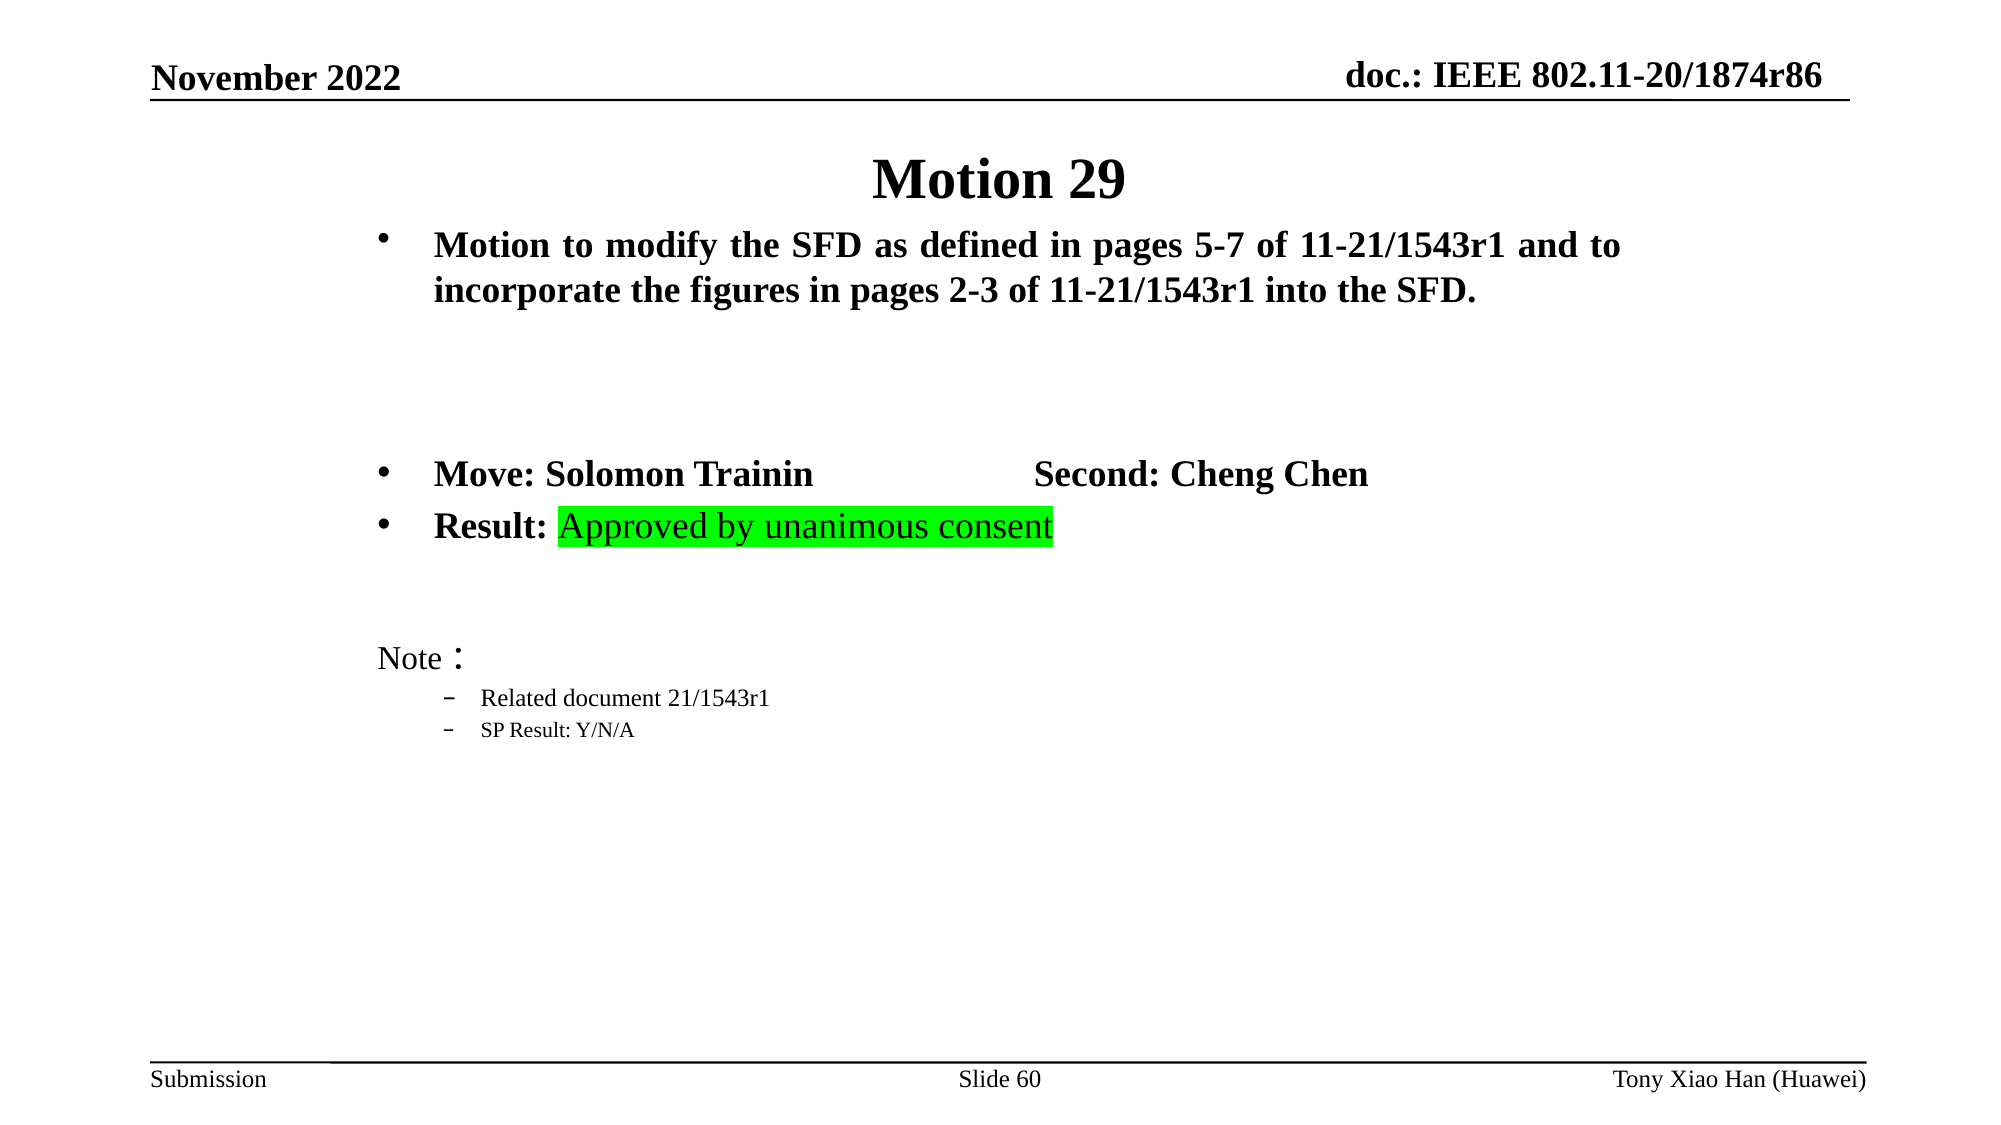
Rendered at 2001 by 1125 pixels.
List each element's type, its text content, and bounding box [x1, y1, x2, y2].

text_box Motion to modify the SFD as defined in pages 5-7 of 11-21/1543r1 and to incorporate the figures in pages 2-3 of 11-21/1543r1 into the SFD. Move: Solomon Trainin Second: Cheng Chen Result: Approved by unanimous consent Note： Related document 21/1543r1 SP Result: Y/N/A [362, 212, 1638, 900]
text_box Motion 29 [362, 87, 1638, 212]
